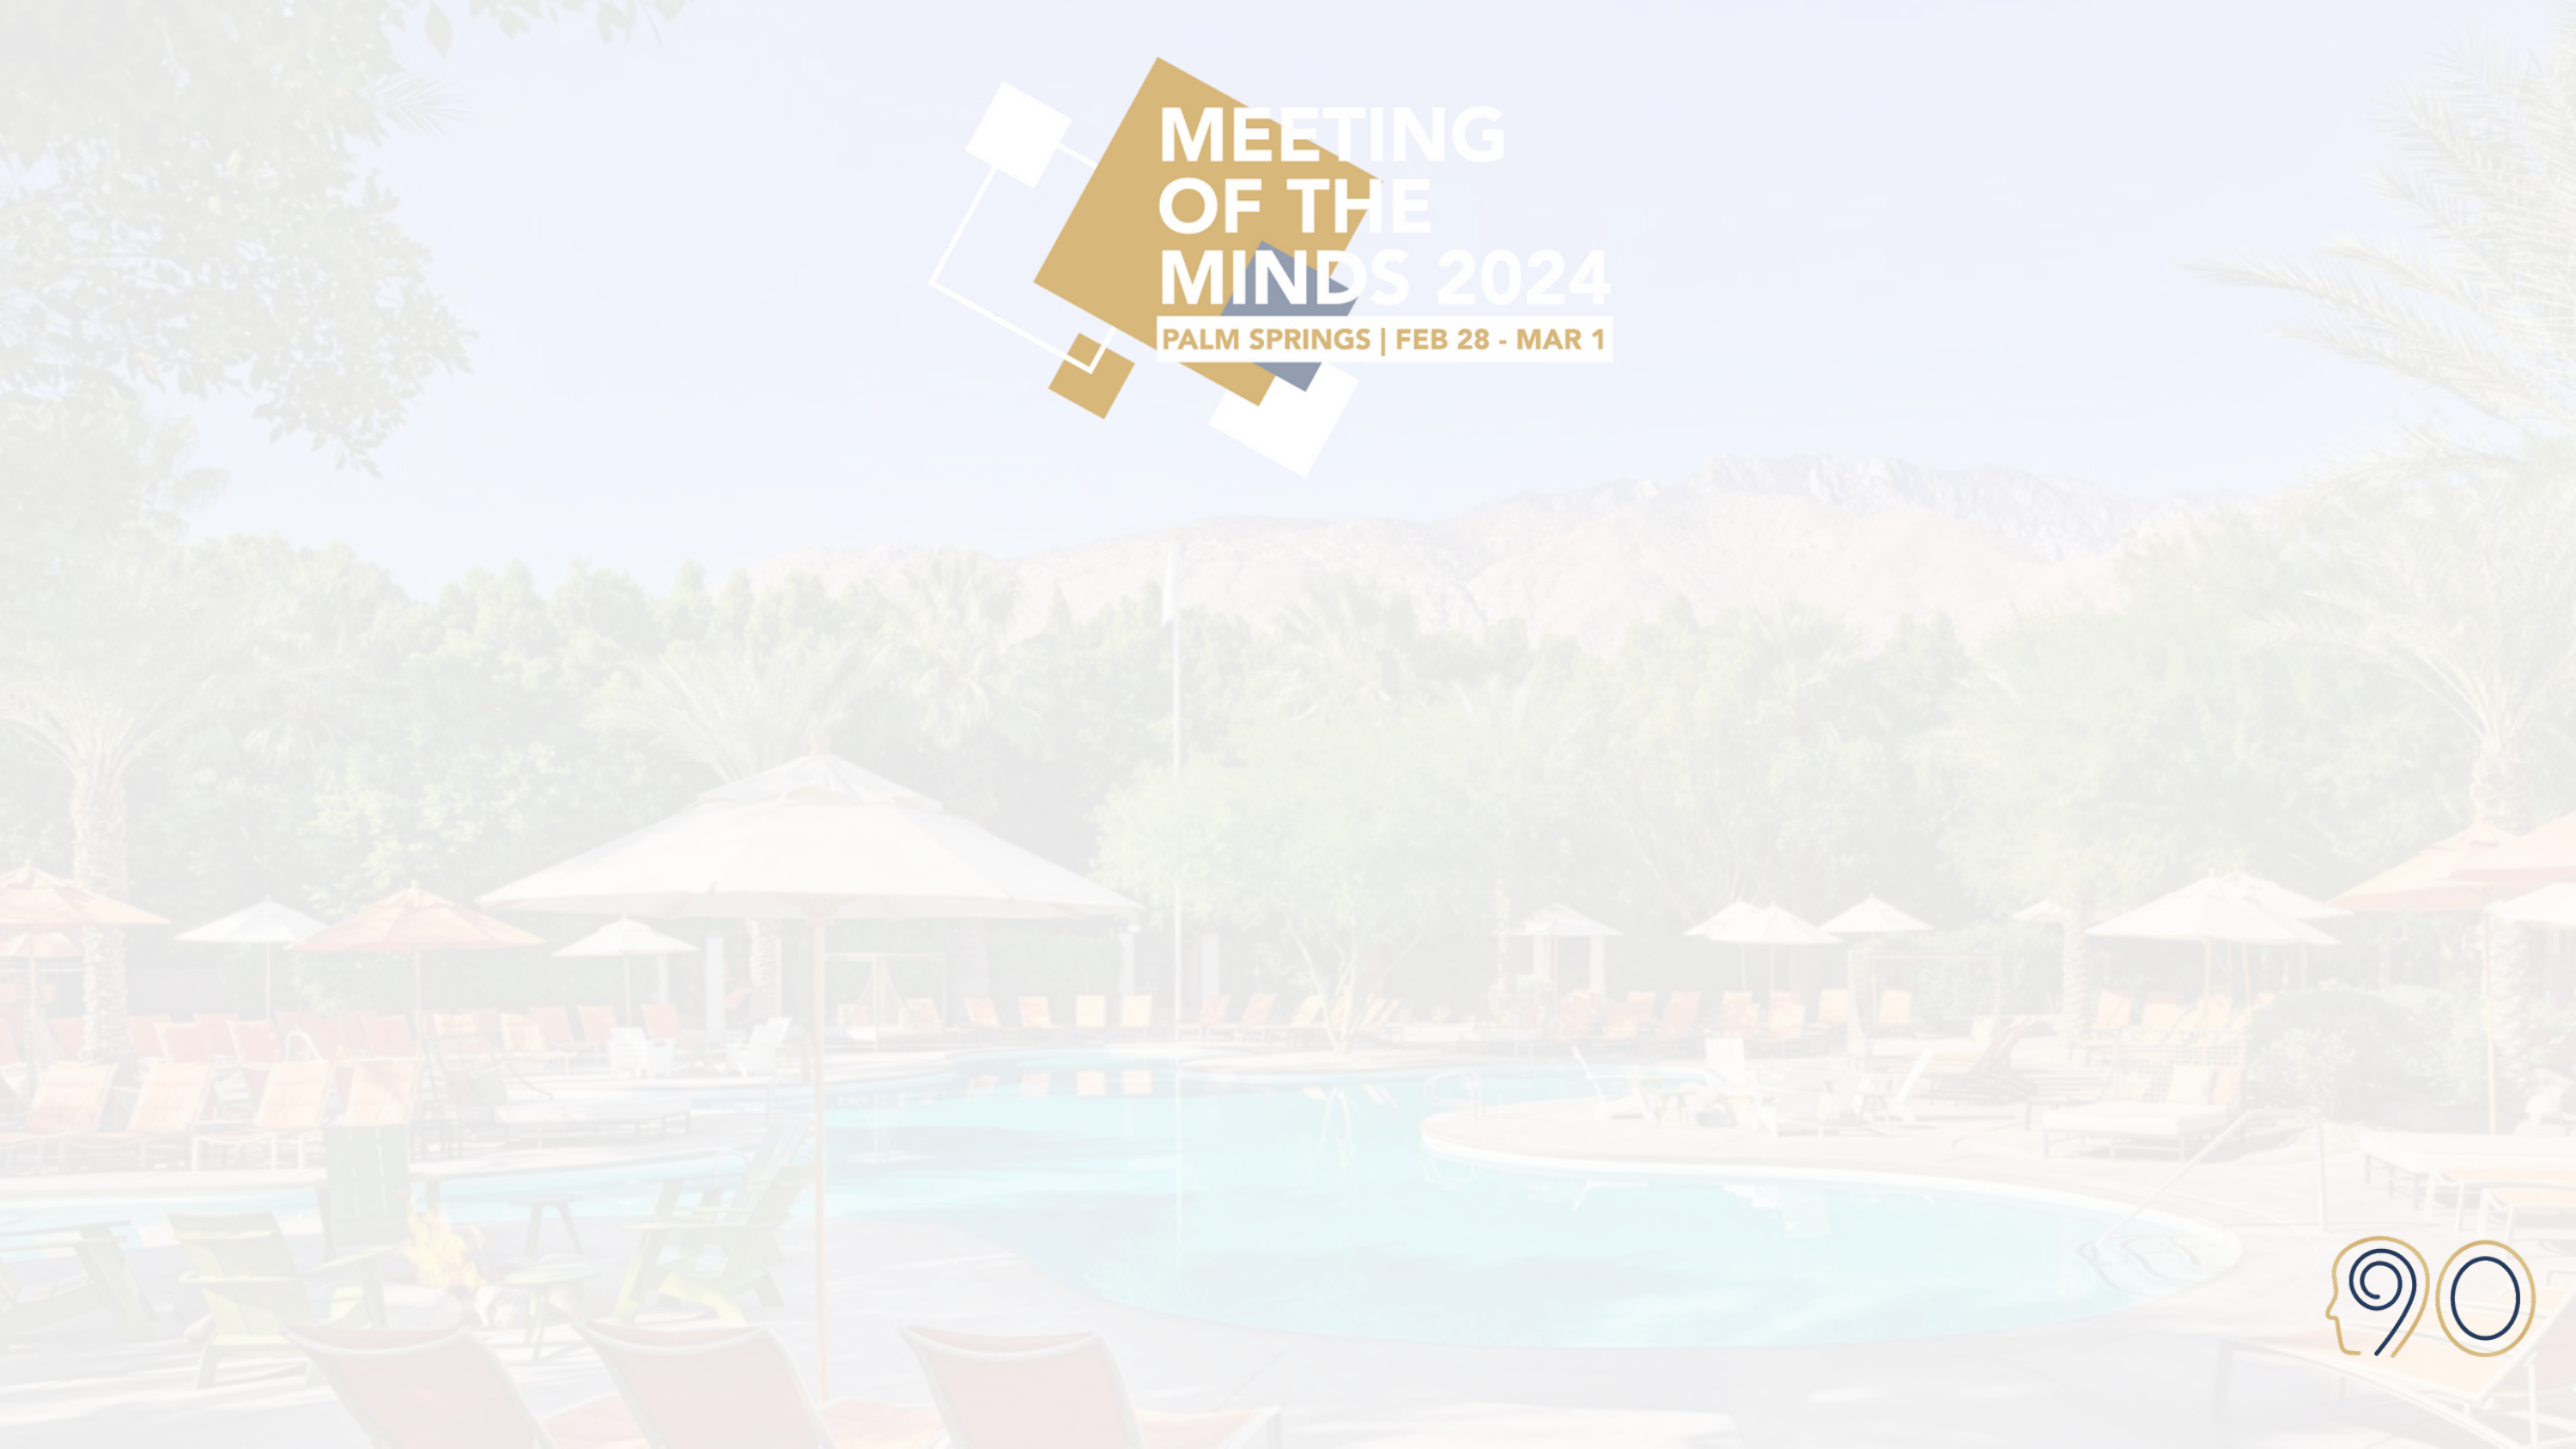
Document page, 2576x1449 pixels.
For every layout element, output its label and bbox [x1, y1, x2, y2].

text_box [0, 0, 2576, 1449]
text_box [922, 48, 1654, 506]
text_box [2323, 1196, 2539, 1412]
